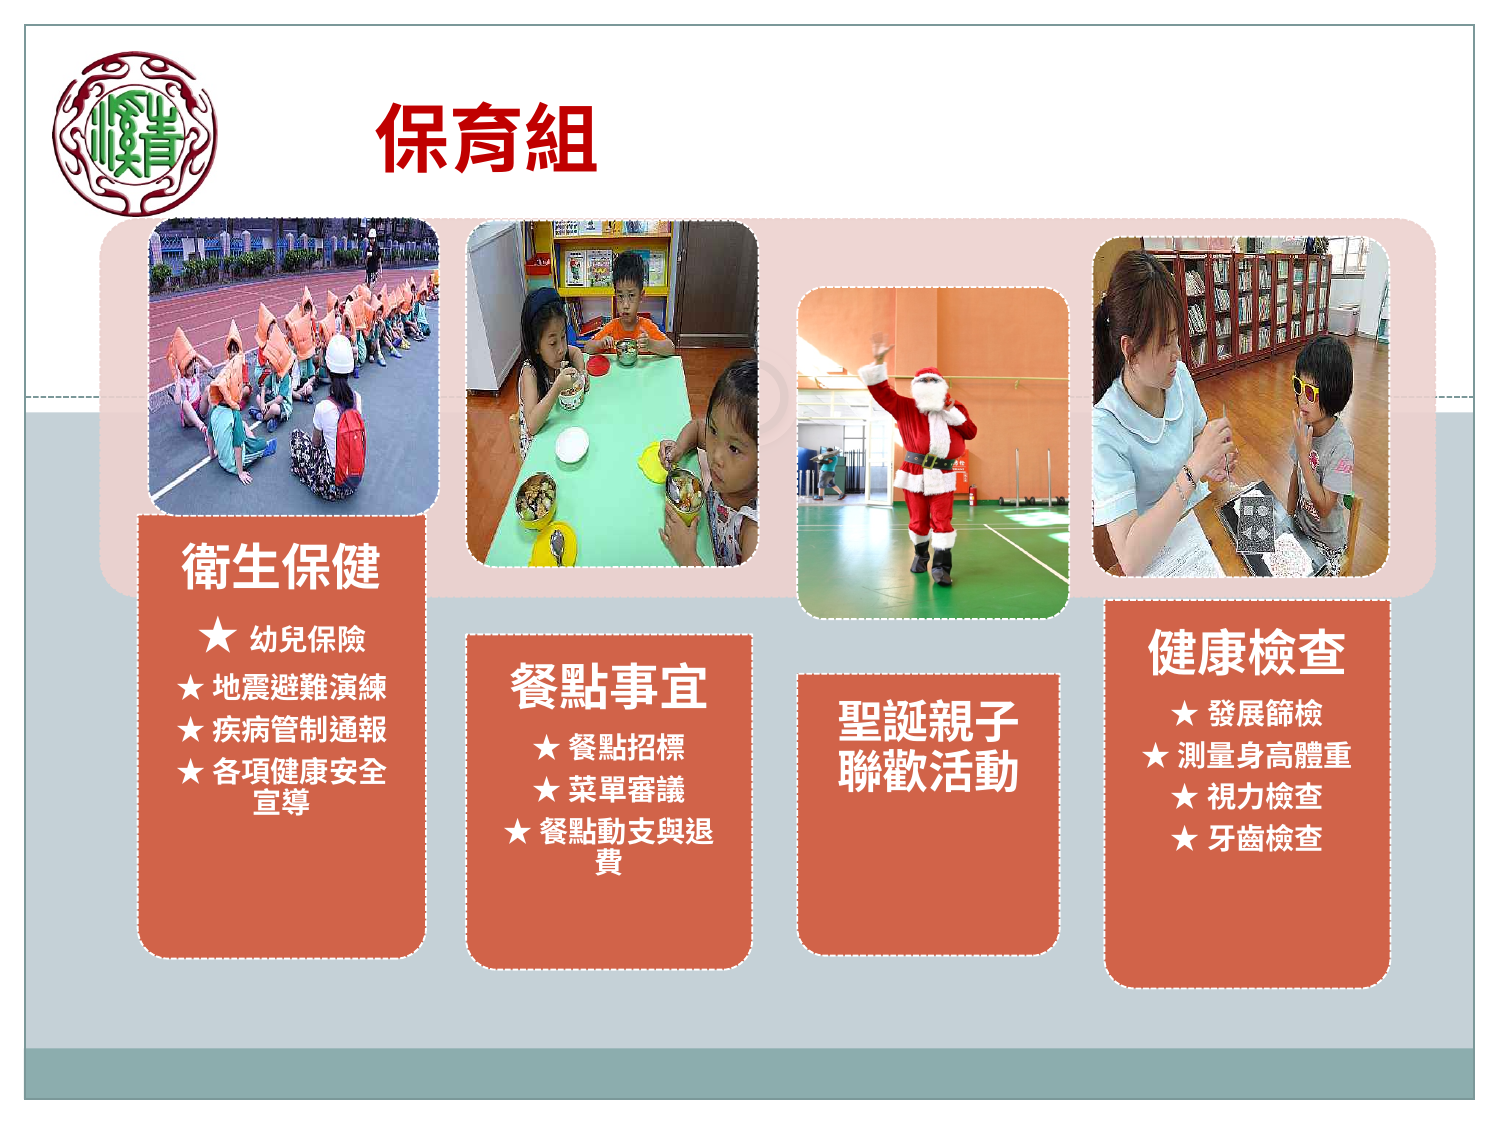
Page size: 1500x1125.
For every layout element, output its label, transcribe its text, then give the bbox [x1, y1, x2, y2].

picture [52, 51, 219, 218]
text_box 保育組 [360, 84, 1306, 189]
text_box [100, 216, 1436, 1057]
